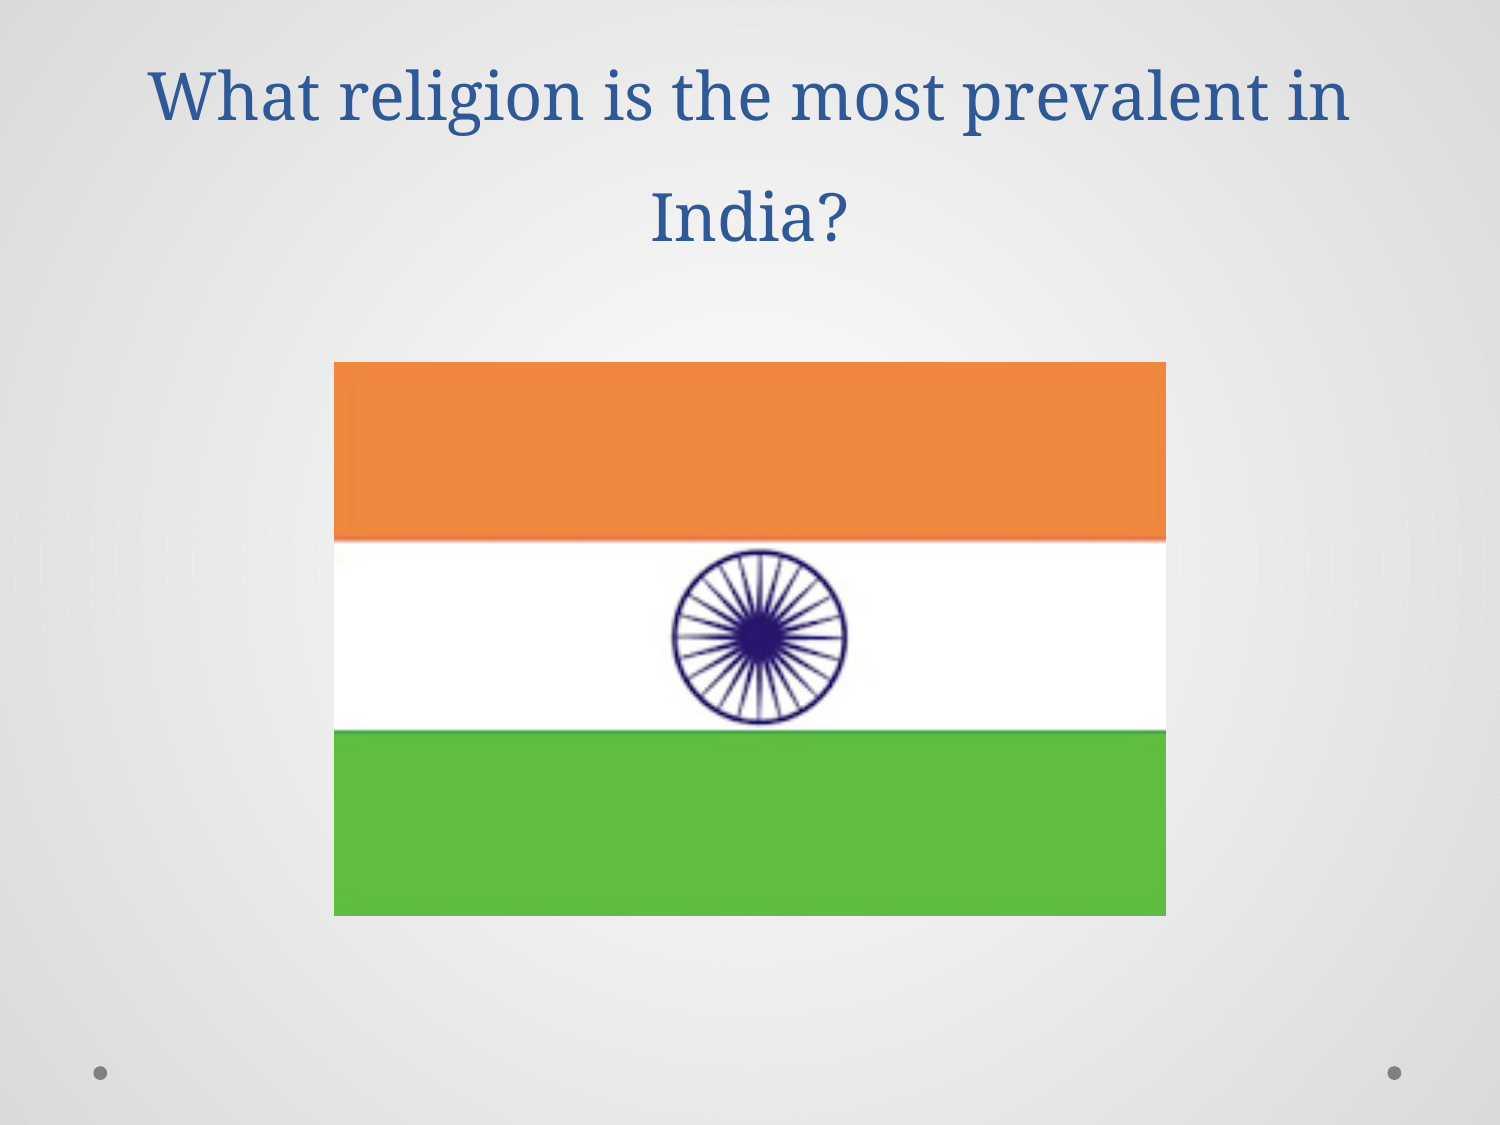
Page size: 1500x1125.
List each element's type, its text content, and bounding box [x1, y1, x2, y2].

title What religion is the most prevalent in India? [75, 0, 1425, 263]
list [334, 362, 1166, 916]
